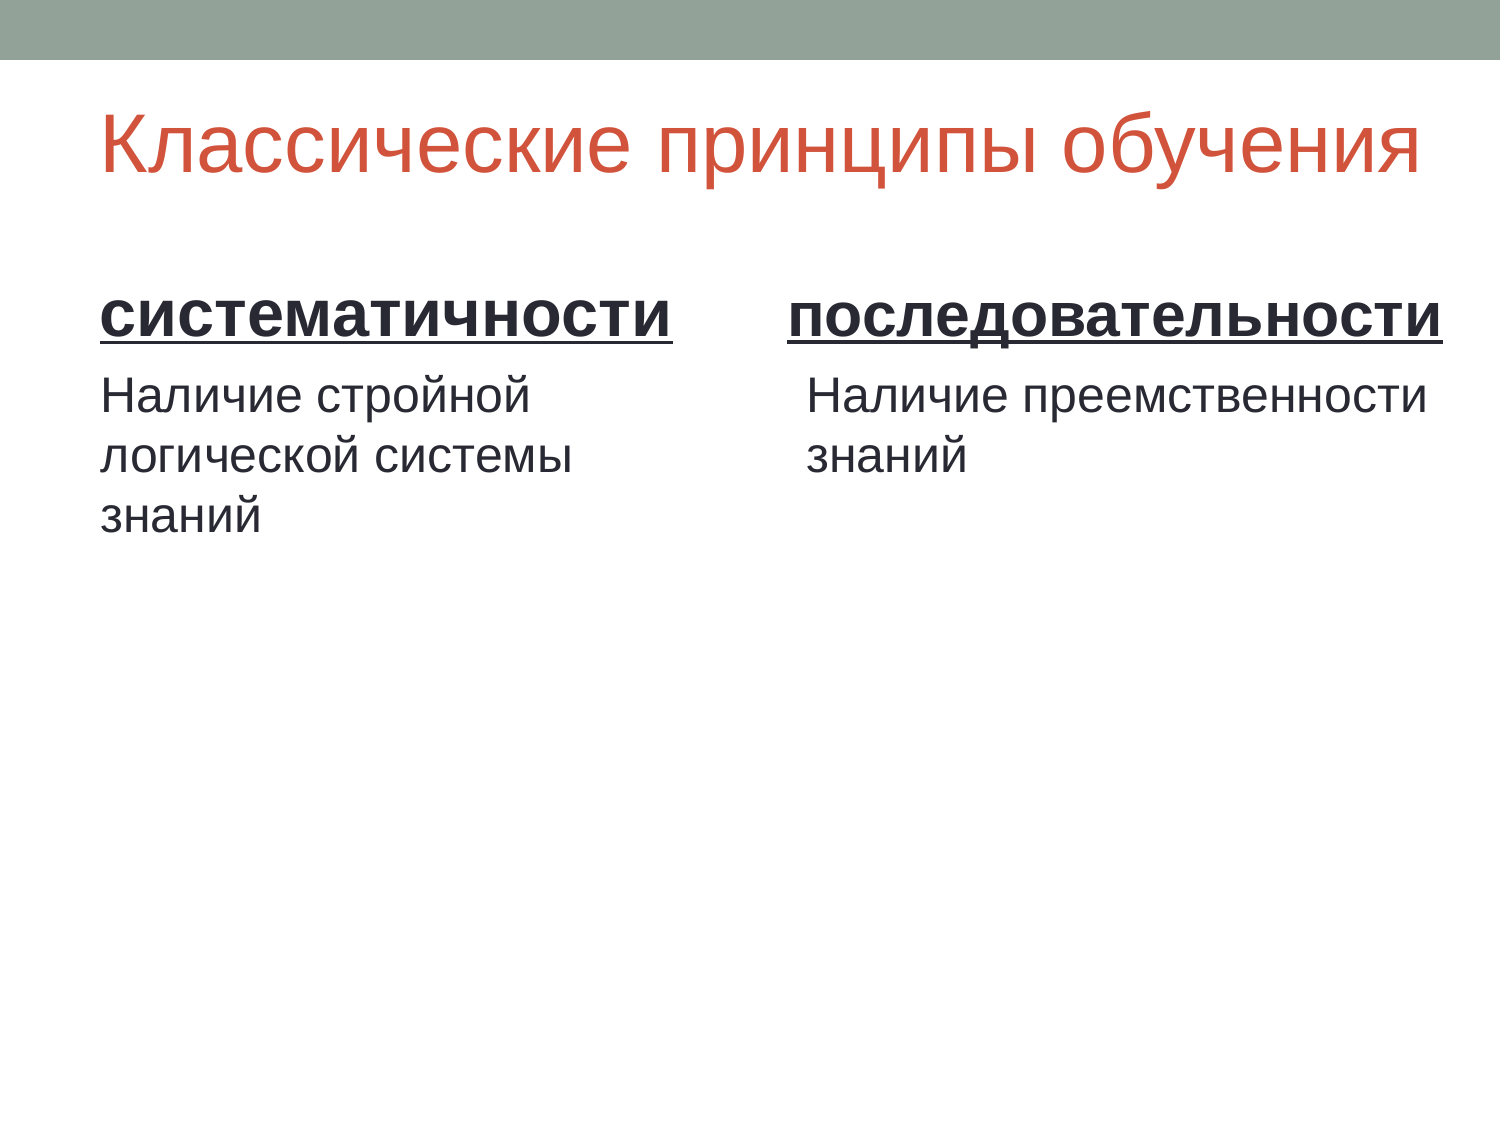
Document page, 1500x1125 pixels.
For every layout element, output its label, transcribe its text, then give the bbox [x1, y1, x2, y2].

list последовательности Наличие преемственности знаний [735, 262, 1483, 1059]
title Классические принципы обучения [0, 45, 1500, 234]
list систематичности Наличие стройной логической системы знаний [29, 262, 735, 1059]
